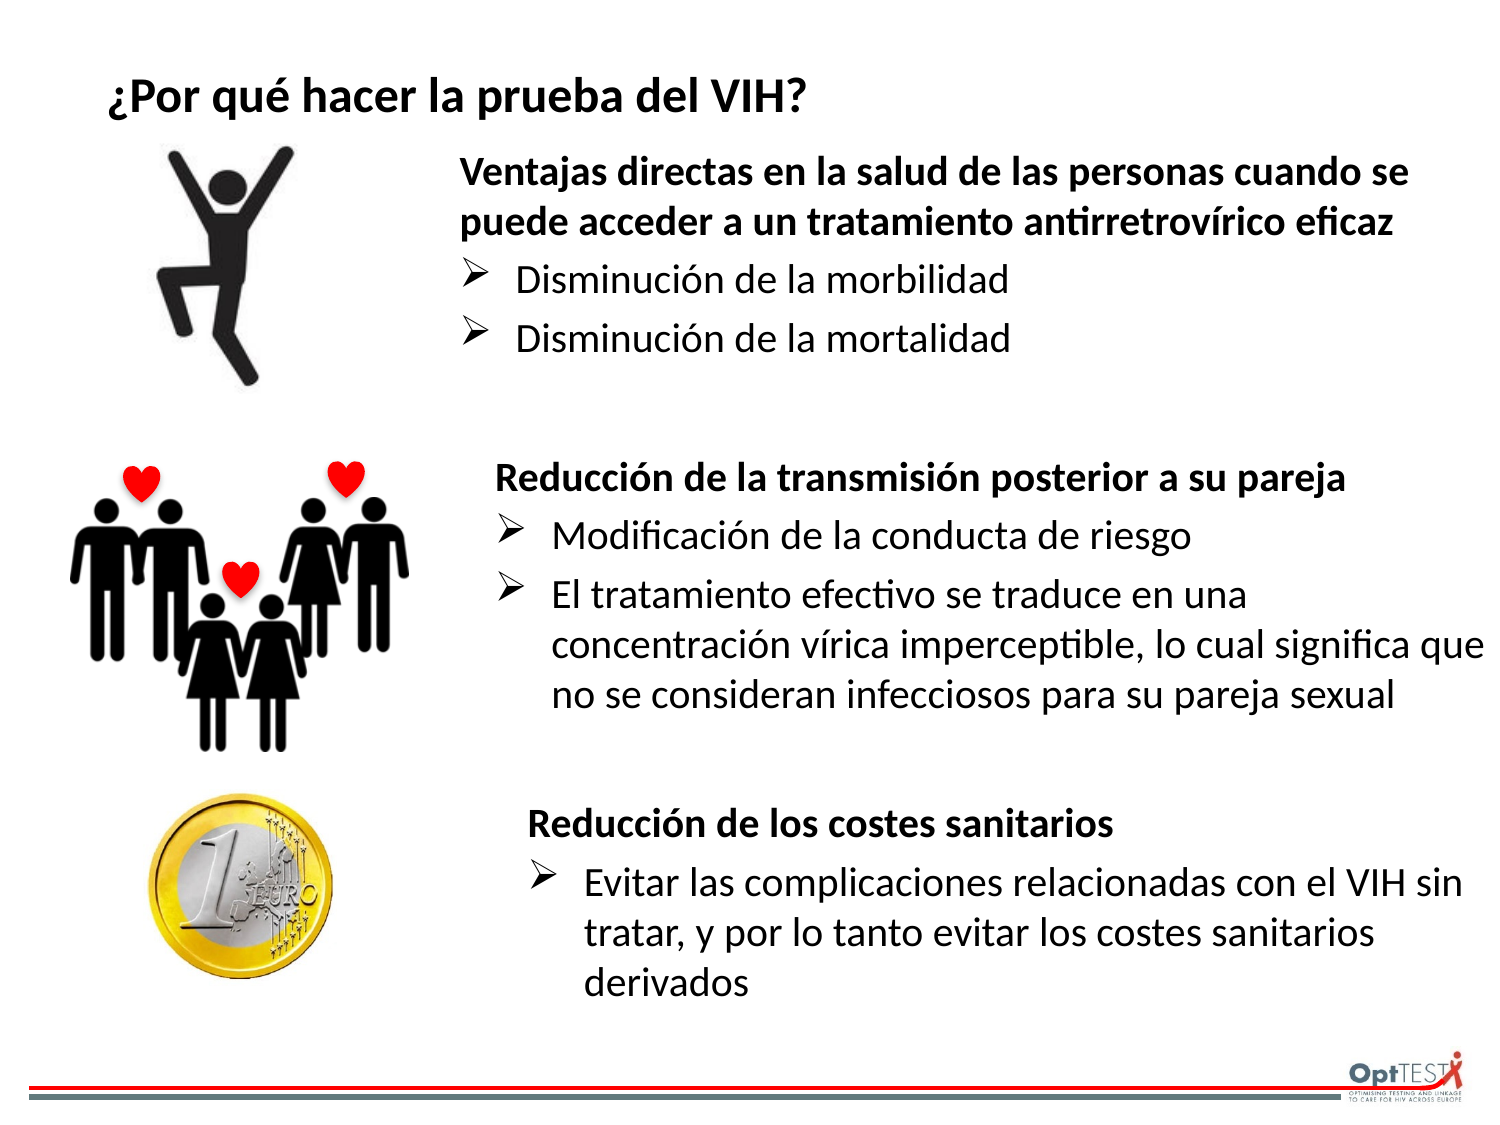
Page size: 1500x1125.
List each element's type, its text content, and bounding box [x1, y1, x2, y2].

text_box [327, 461, 365, 495]
picture [70, 496, 410, 752]
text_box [29, 1046, 1488, 1109]
picture [140, 128, 329, 420]
picture [142, 789, 337, 986]
text_box Reducción de la transmisión posterior a su pareja Modificación de la conducta de riesgo El tratamiento efectivo se traduce en una concentración vírica imperceptible, lo cual significa que no se consideran infecciosos para su pareja sexual [466, 443, 1500, 752]
text_box [123, 466, 161, 495]
title ¿Por qué hacer la prueba del VIH? [91, 54, 1294, 161]
text_box Ventajas directas en la salud de las personas cuando se puede acceder a un tratamiento antirretrovírico eficaz Disminución de la morbilidad Disminución de la mortalidad [431, 137, 1500, 421]
text_box Reducción de los costes sanitarios Evitar las complicaciones relacionadas con el VIH sin tratar, y por lo tanto evitar los costes sanitarios derivados [499, 789, 1500, 1045]
